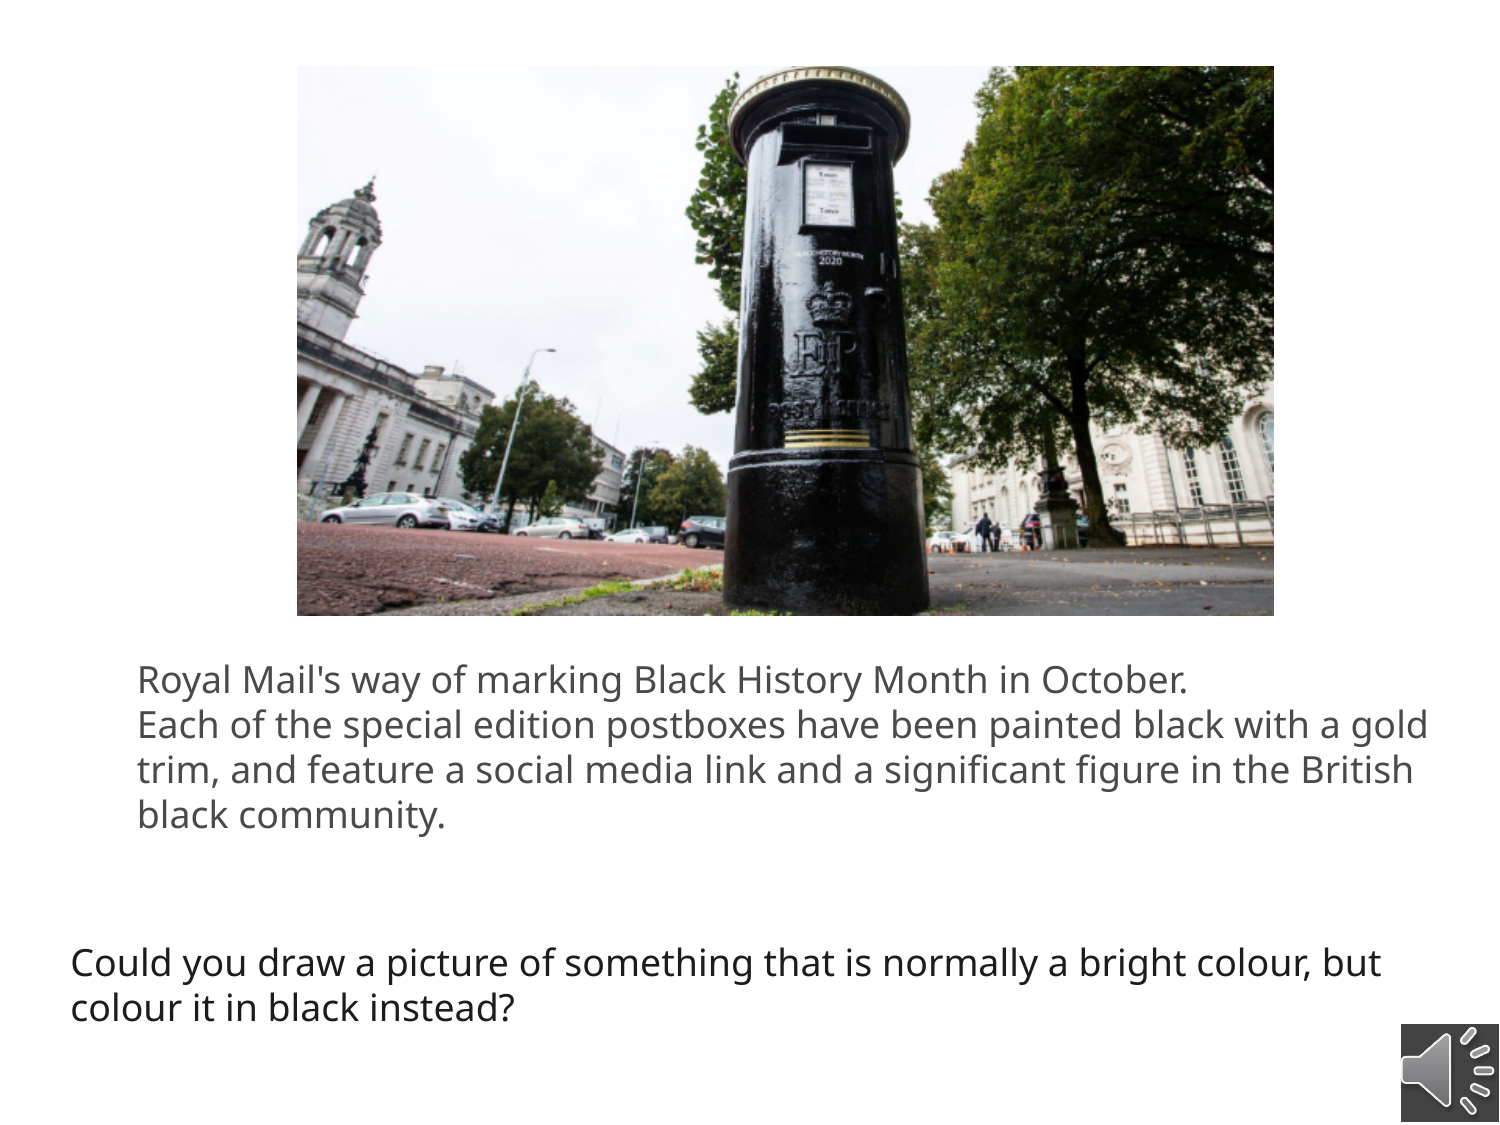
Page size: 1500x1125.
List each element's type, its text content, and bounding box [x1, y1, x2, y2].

picture [297, 66, 1274, 616]
text_box Royal Mail's way of marking Black History Month in October. Each of the special edition postboxes have been painted black with a gold trim, and feature a social media link and a significant figure in the British black community. [122, 648, 1500, 844]
text_box Could you draw a picture of something that is normally a bright colour, but colour it in black instead? [55, 931, 1445, 1037]
picture [1399, 1023, 1500, 1124]
